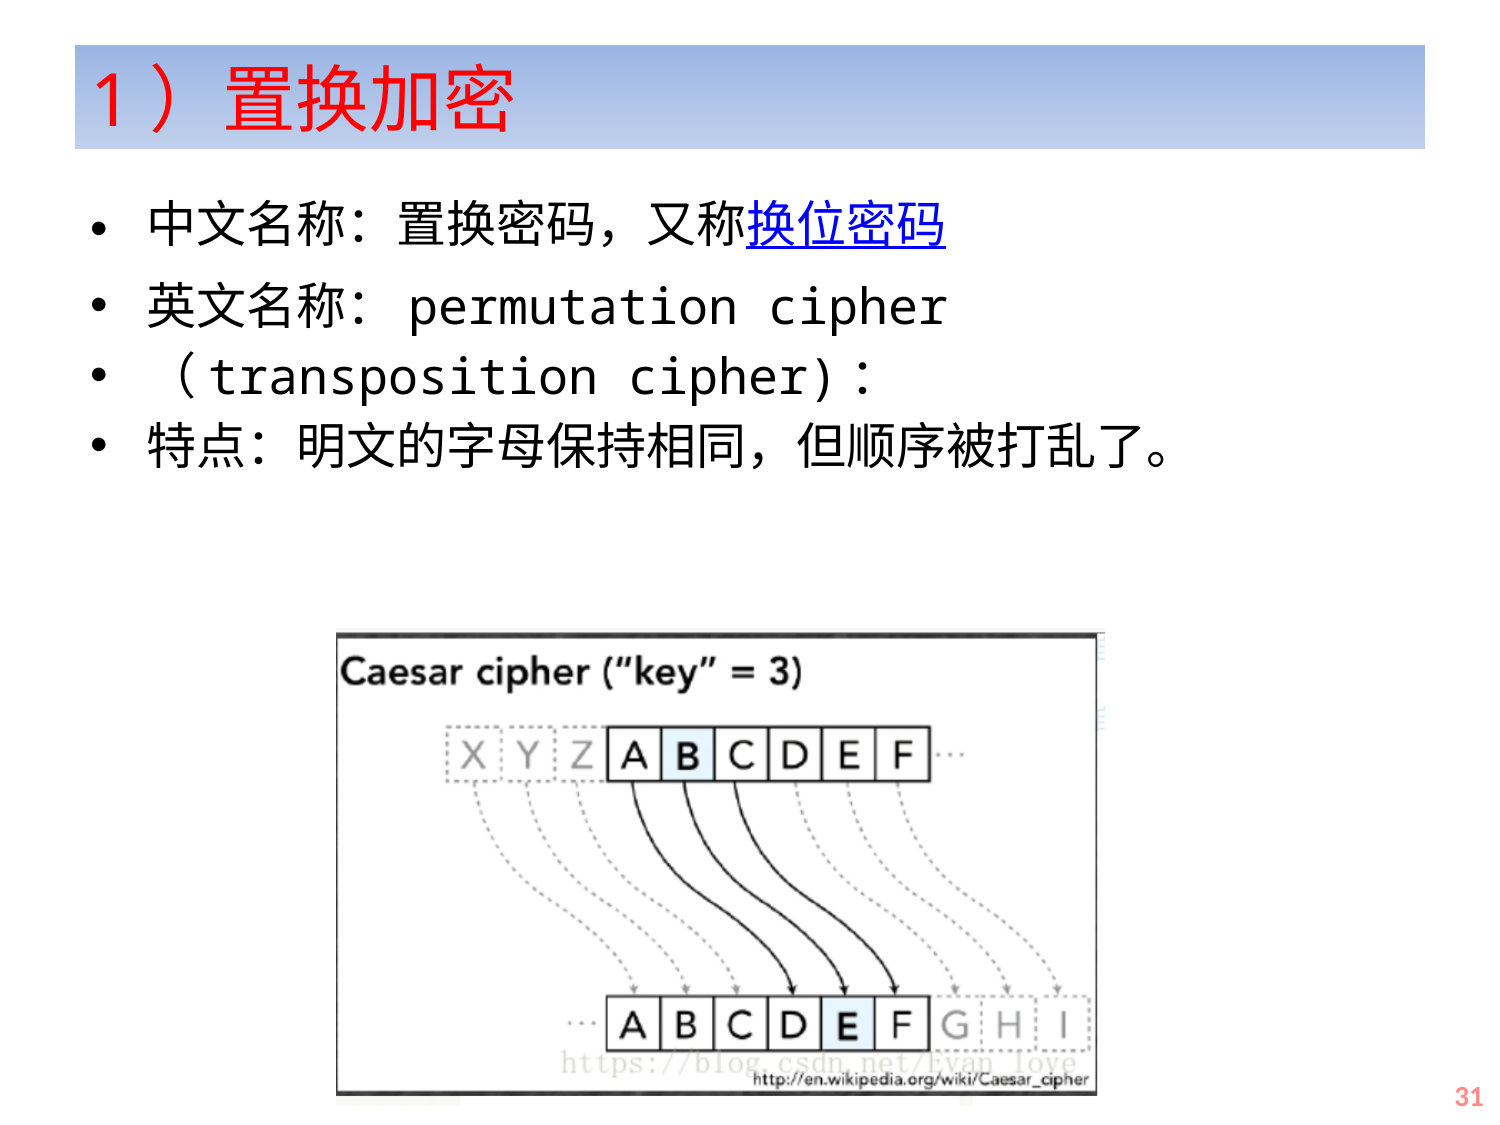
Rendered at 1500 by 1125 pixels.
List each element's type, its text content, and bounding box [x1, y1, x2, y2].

list 中文名称：置换密码，又称换位密码 英文名称：permutation cipher （transposition cipher)： 特点：明文的字母保持相同，但顺序被打乱了。 [75, 184, 1425, 1005]
picture [336, 627, 1105, 1107]
title 1）置换加密 [75, 45, 1425, 149]
slide_number 31 [1148, 1065, 1499, 1125]
